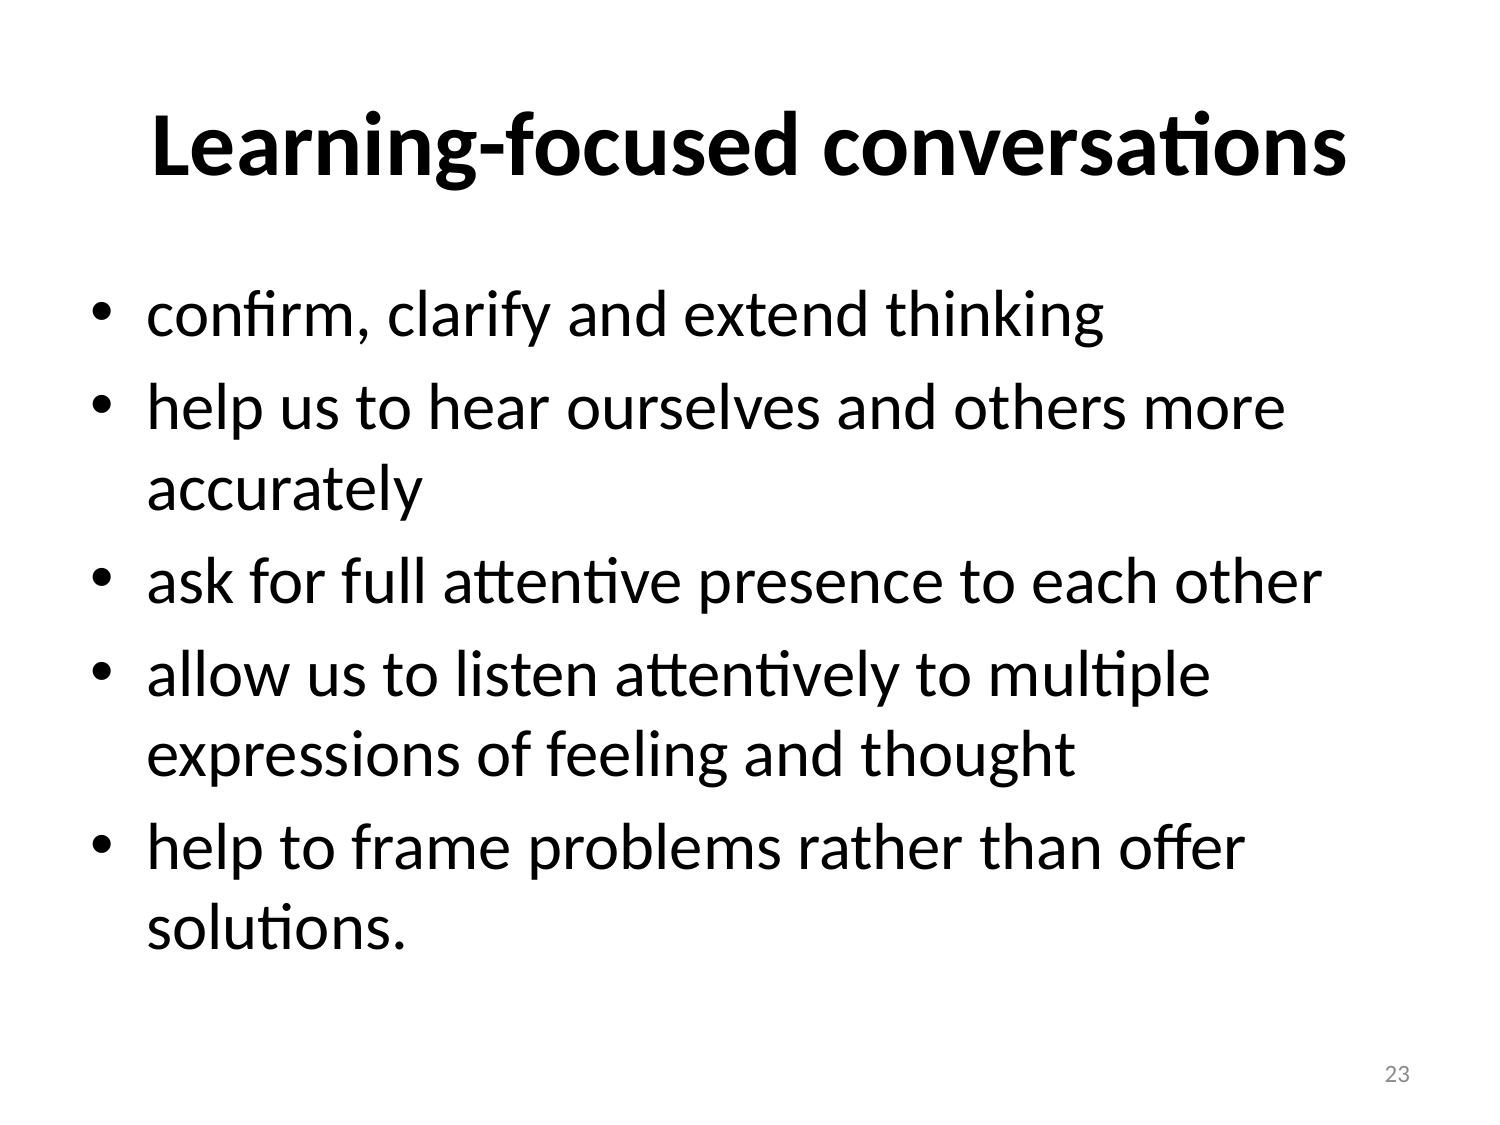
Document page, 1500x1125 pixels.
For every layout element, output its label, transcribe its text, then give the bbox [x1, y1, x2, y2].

slide_number 23 [1074, 1042, 1425, 1103]
title Learning-focused conversations [75, 45, 1425, 233]
list confirm, clarify and extend thinking help us to hear ourselves and others more accurately ask for full attentive presence to each other allow us to listen attentively to multiple expressions of feeling and thought help to frame problems rather than offer solutions. [75, 262, 1425, 1005]
